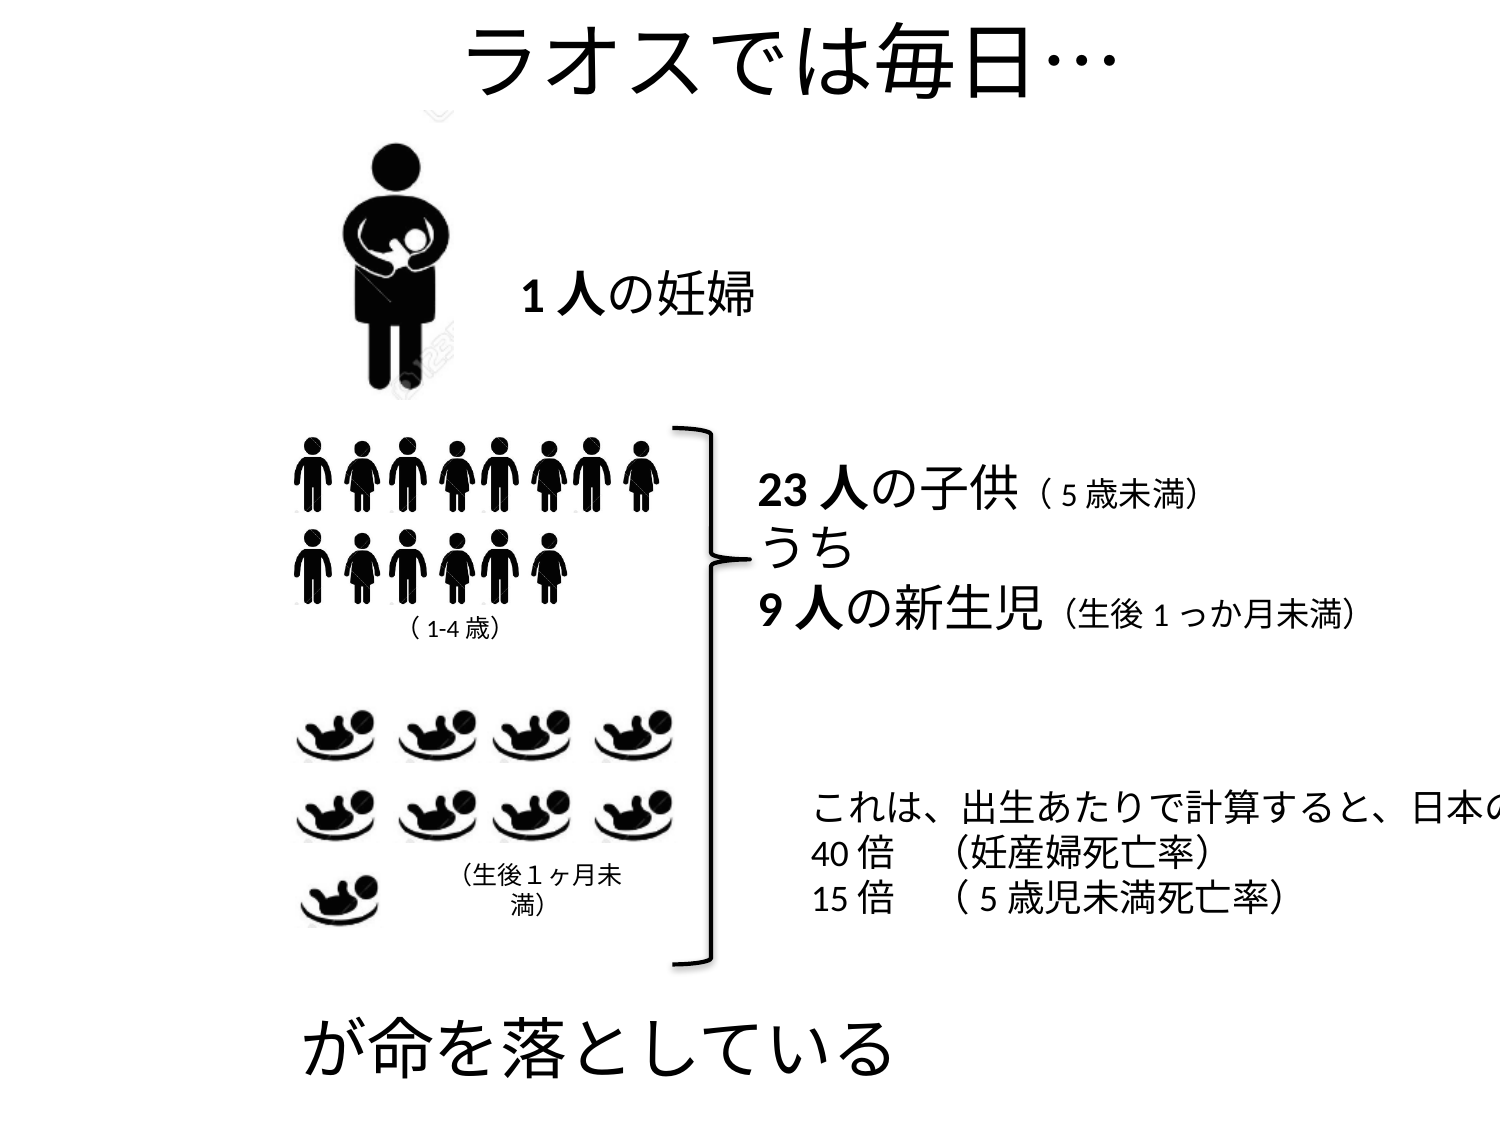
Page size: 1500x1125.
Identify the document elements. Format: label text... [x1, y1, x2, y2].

text_box 1人の妊婦 [504, 254, 772, 330]
picture [588, 695, 683, 763]
text_box [672, 425, 752, 967]
text_box （生後１ヶ月未満） [421, 852, 650, 928]
text_box （1-4歳） [341, 612, 570, 650]
text_box 23人の子供（5歳未満） うち 9人の新生児（生後1っか月未満） [742, 449, 1392, 644]
picture [290, 695, 386, 763]
picture [385, 523, 570, 605]
text_box が命を落としている [285, 999, 1013, 1095]
picture [385, 431, 662, 513]
picture [391, 695, 582, 763]
picture [290, 523, 383, 605]
text_box これは、出生あたりで計算すると、日本の 40倍 （妊産婦死亡率） 15倍 （5歳児未満死亡率） [796, 776, 1500, 927]
picture [588, 776, 683, 843]
picture [290, 776, 386, 843]
picture [391, 776, 582, 843]
picture [338, 109, 454, 400]
picture [290, 431, 383, 513]
title ラオスでは毎日… [386, 1, 1194, 118]
picture [294, 861, 390, 929]
